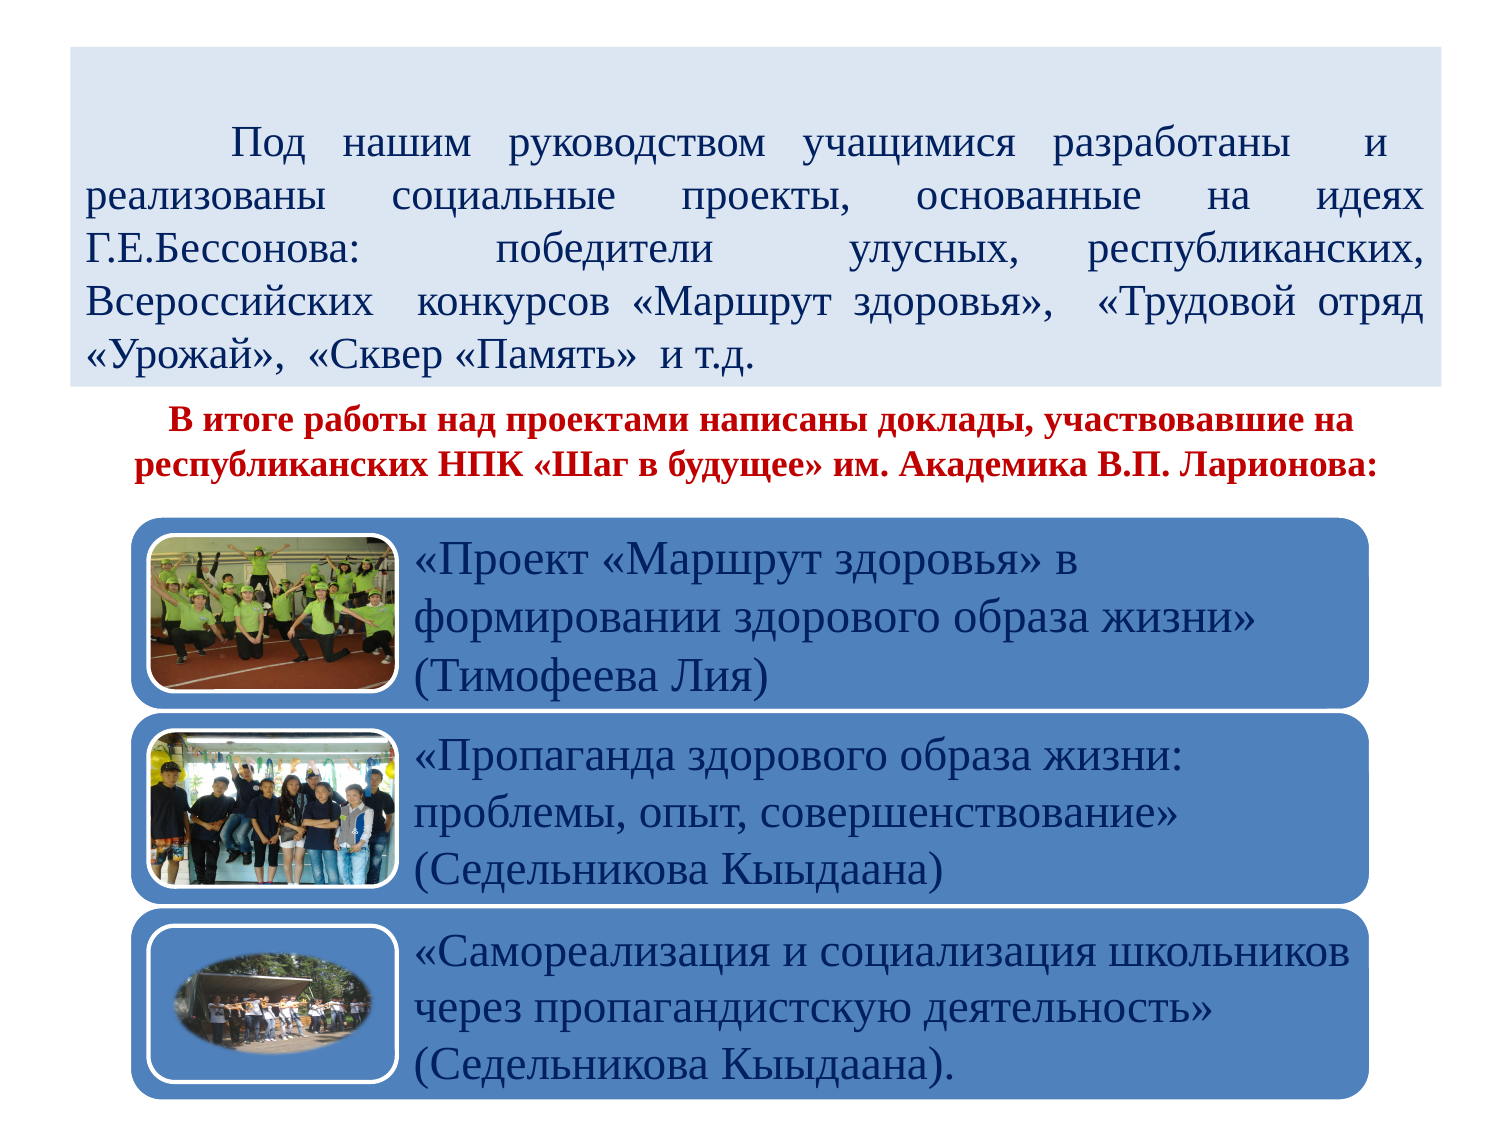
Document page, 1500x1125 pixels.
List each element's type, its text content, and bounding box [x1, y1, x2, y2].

text_box В итоге работы над проектами написаны доклады, участвовавшие на республиканских НПК «Шаг в будущее» им. Академика В.П. Ларионова: [93, 386, 1430, 492]
list Под нашим руководством учащимися разработаны и реализованы социальные проекты, основанные на идеях Г.Е.Бессонова: победители улусных, республиканских, Всероссийских конкурсов «Маршрут здоровья», «Трудовой отряд «Урожай», «Сквер «Память» и т.д. [70, 46, 1442, 387]
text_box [128, 515, 1372, 1102]
